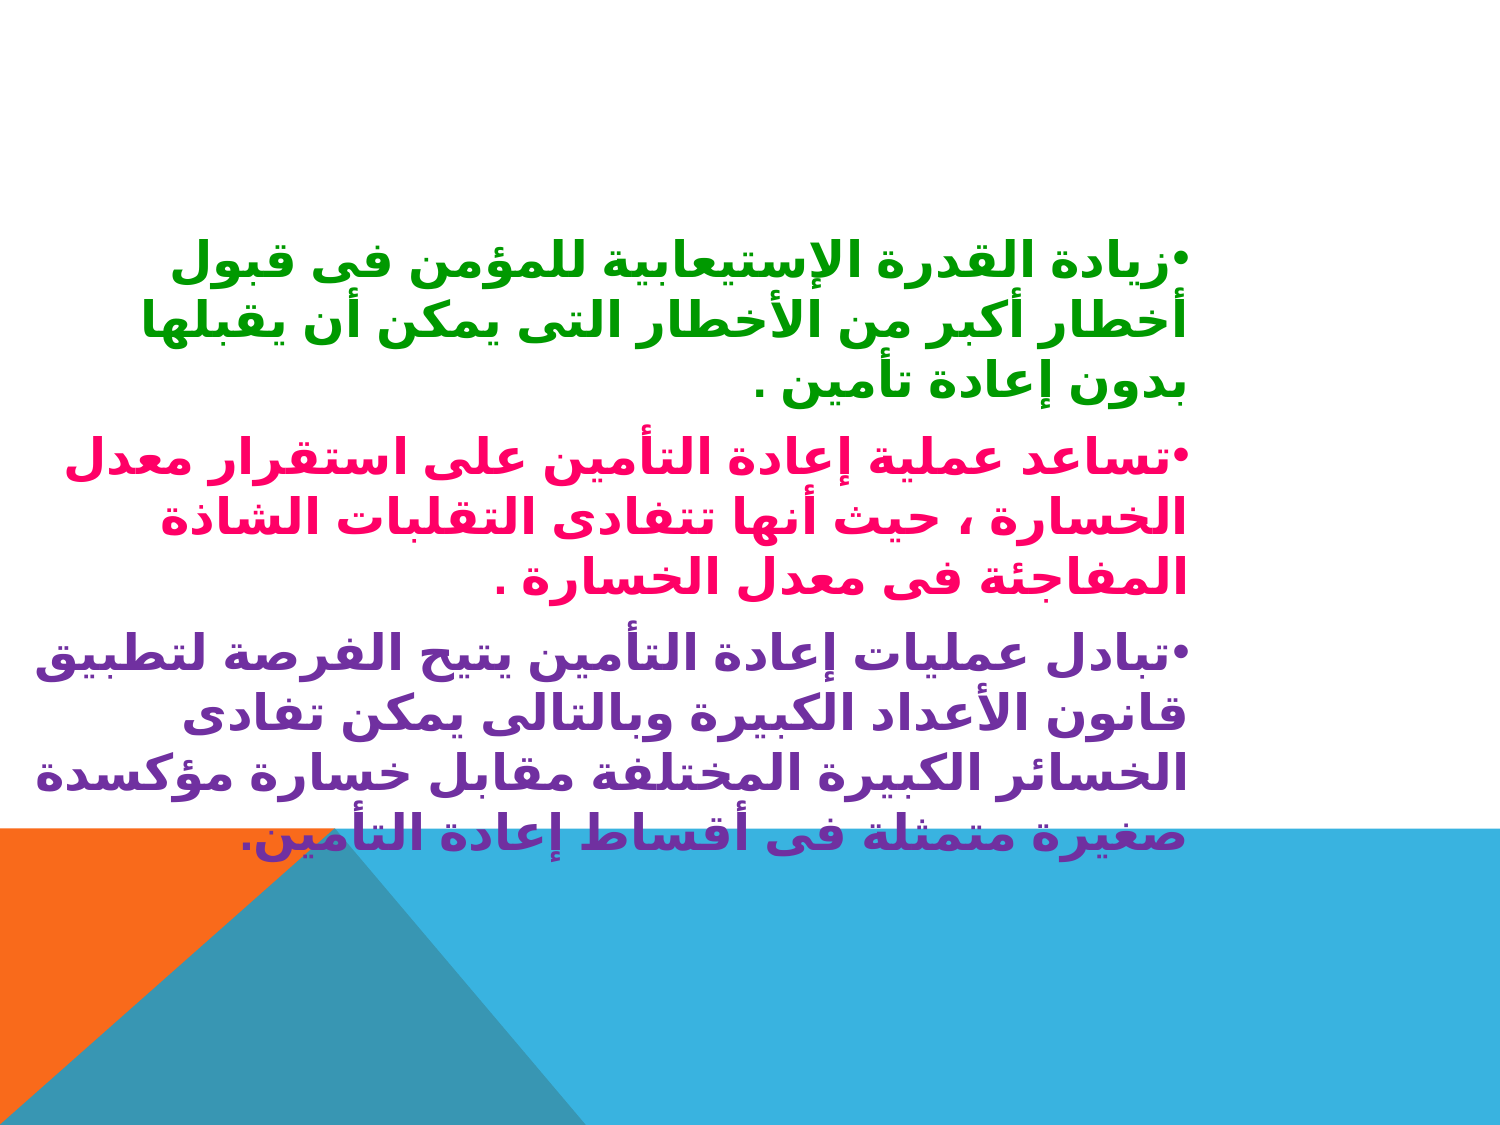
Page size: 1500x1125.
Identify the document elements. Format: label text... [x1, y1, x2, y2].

list زيادة القدرة الإستيعابية للمؤمن فى قبول أخطار أكبر من الأخطار التى يمكن أن يقبلها بدون إعادة تأمين . تساعد عملية إعادة التأمين على استقرار معدل الخسارة ، حيث أنها تتفادى التقلبات الشاذة المفاجئة فى معدل الخسارة . تبادل عمليات إعادة التأمين يتيح الفرصة لتطبيق قانون الأعداد الكبيرة وبالتالى يمكن تفادى الخسائر الكبيرة المختلفة مقابل خسارة مؤكسدة صغيرة متمثلة فى أقساط إعادة التأمين. [0, 220, 1205, 917]
